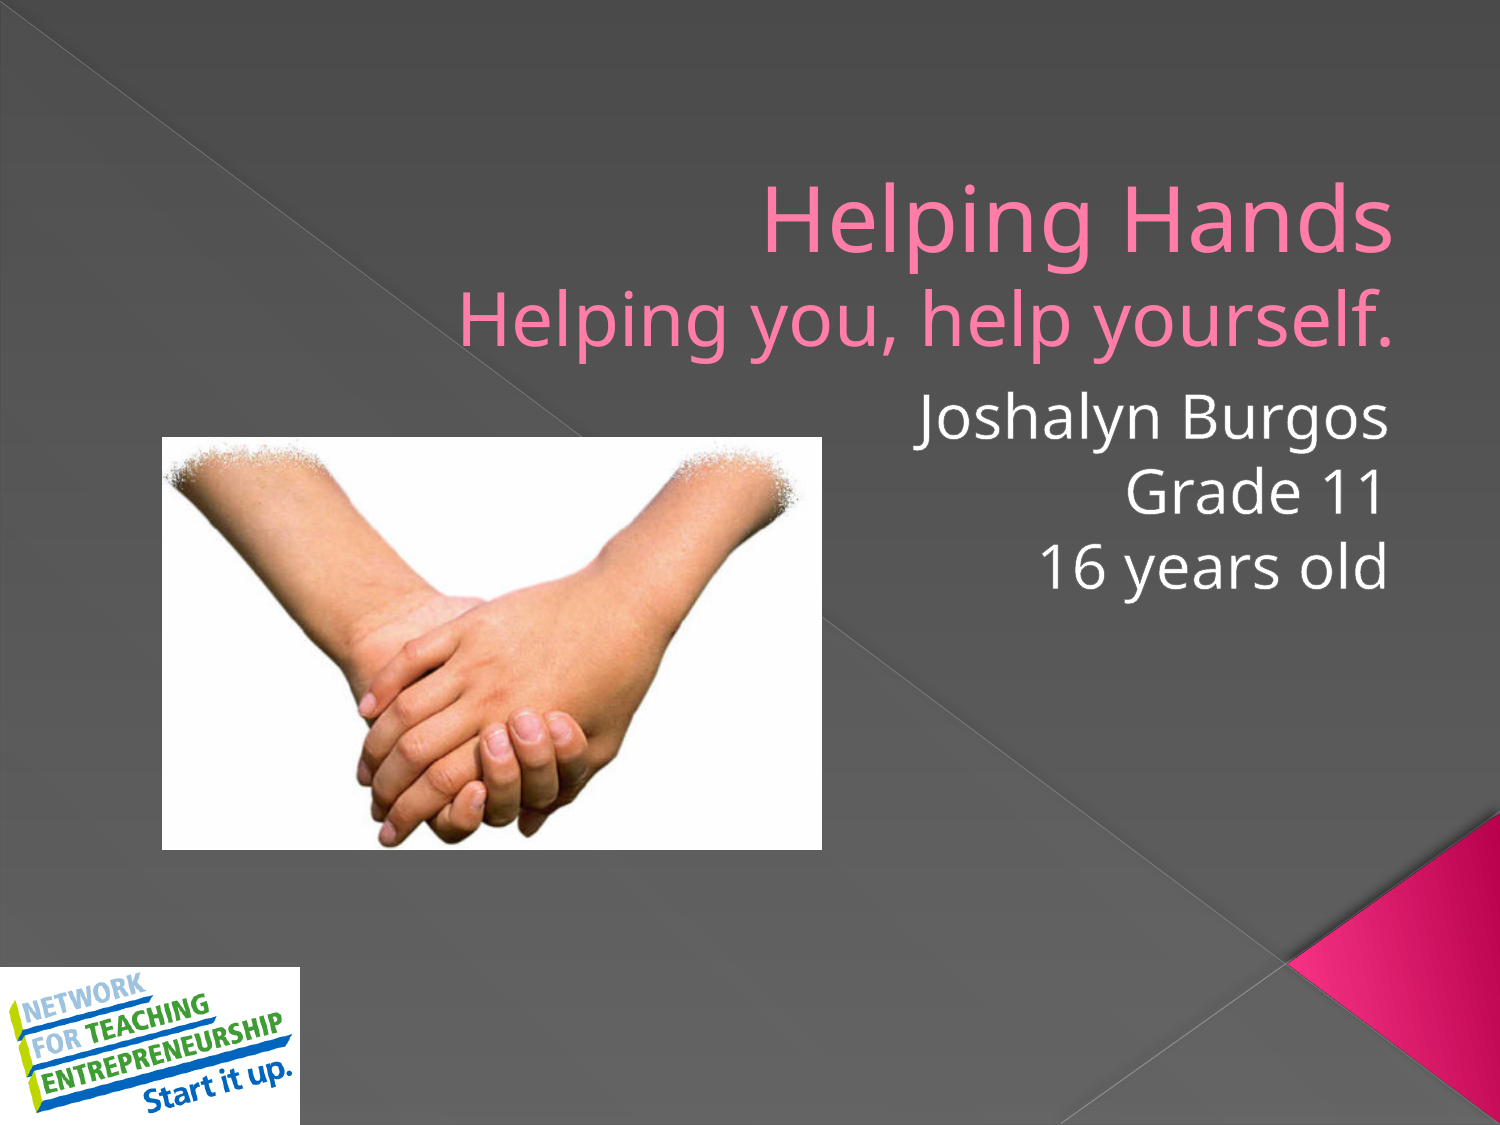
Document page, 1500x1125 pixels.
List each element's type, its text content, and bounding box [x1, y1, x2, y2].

subtitle Joshalyn Burgos Grade 11 16 years old [88, 369, 1412, 657]
title Helping Hands Helping you, help yourself. [88, 127, 1412, 369]
picture [0, 966, 301, 1125]
picture [162, 437, 822, 851]
